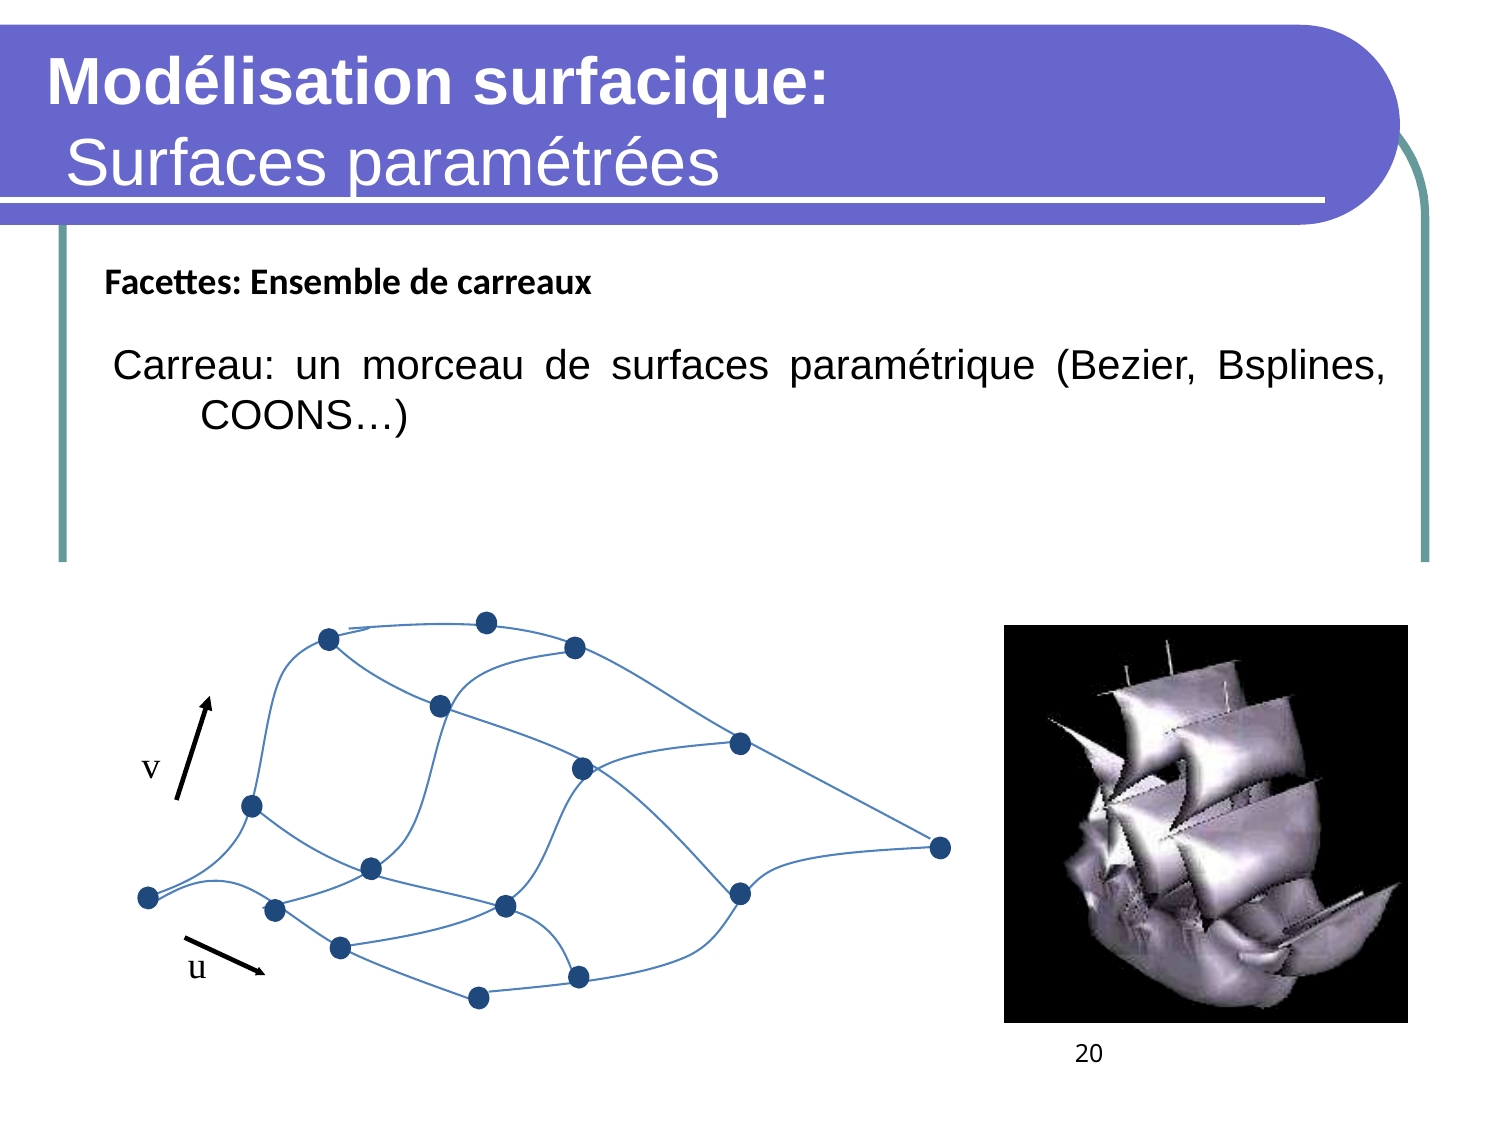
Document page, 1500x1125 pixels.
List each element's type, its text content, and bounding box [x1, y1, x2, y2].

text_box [126, 612, 951, 1009]
text_box Modélisation surfacique: Surfaces paramétrées [44, 38, 1456, 199]
picture [1003, 624, 1408, 1024]
list Carreau: un morceau de surfaces paramétrique (Bezier, Bsplines, COONS…) [112, 337, 1388, 551]
slide_number 20 [1074, 1037, 1388, 1113]
text_box Facettes: Ensemble de carreaux [89, 249, 608, 310]
